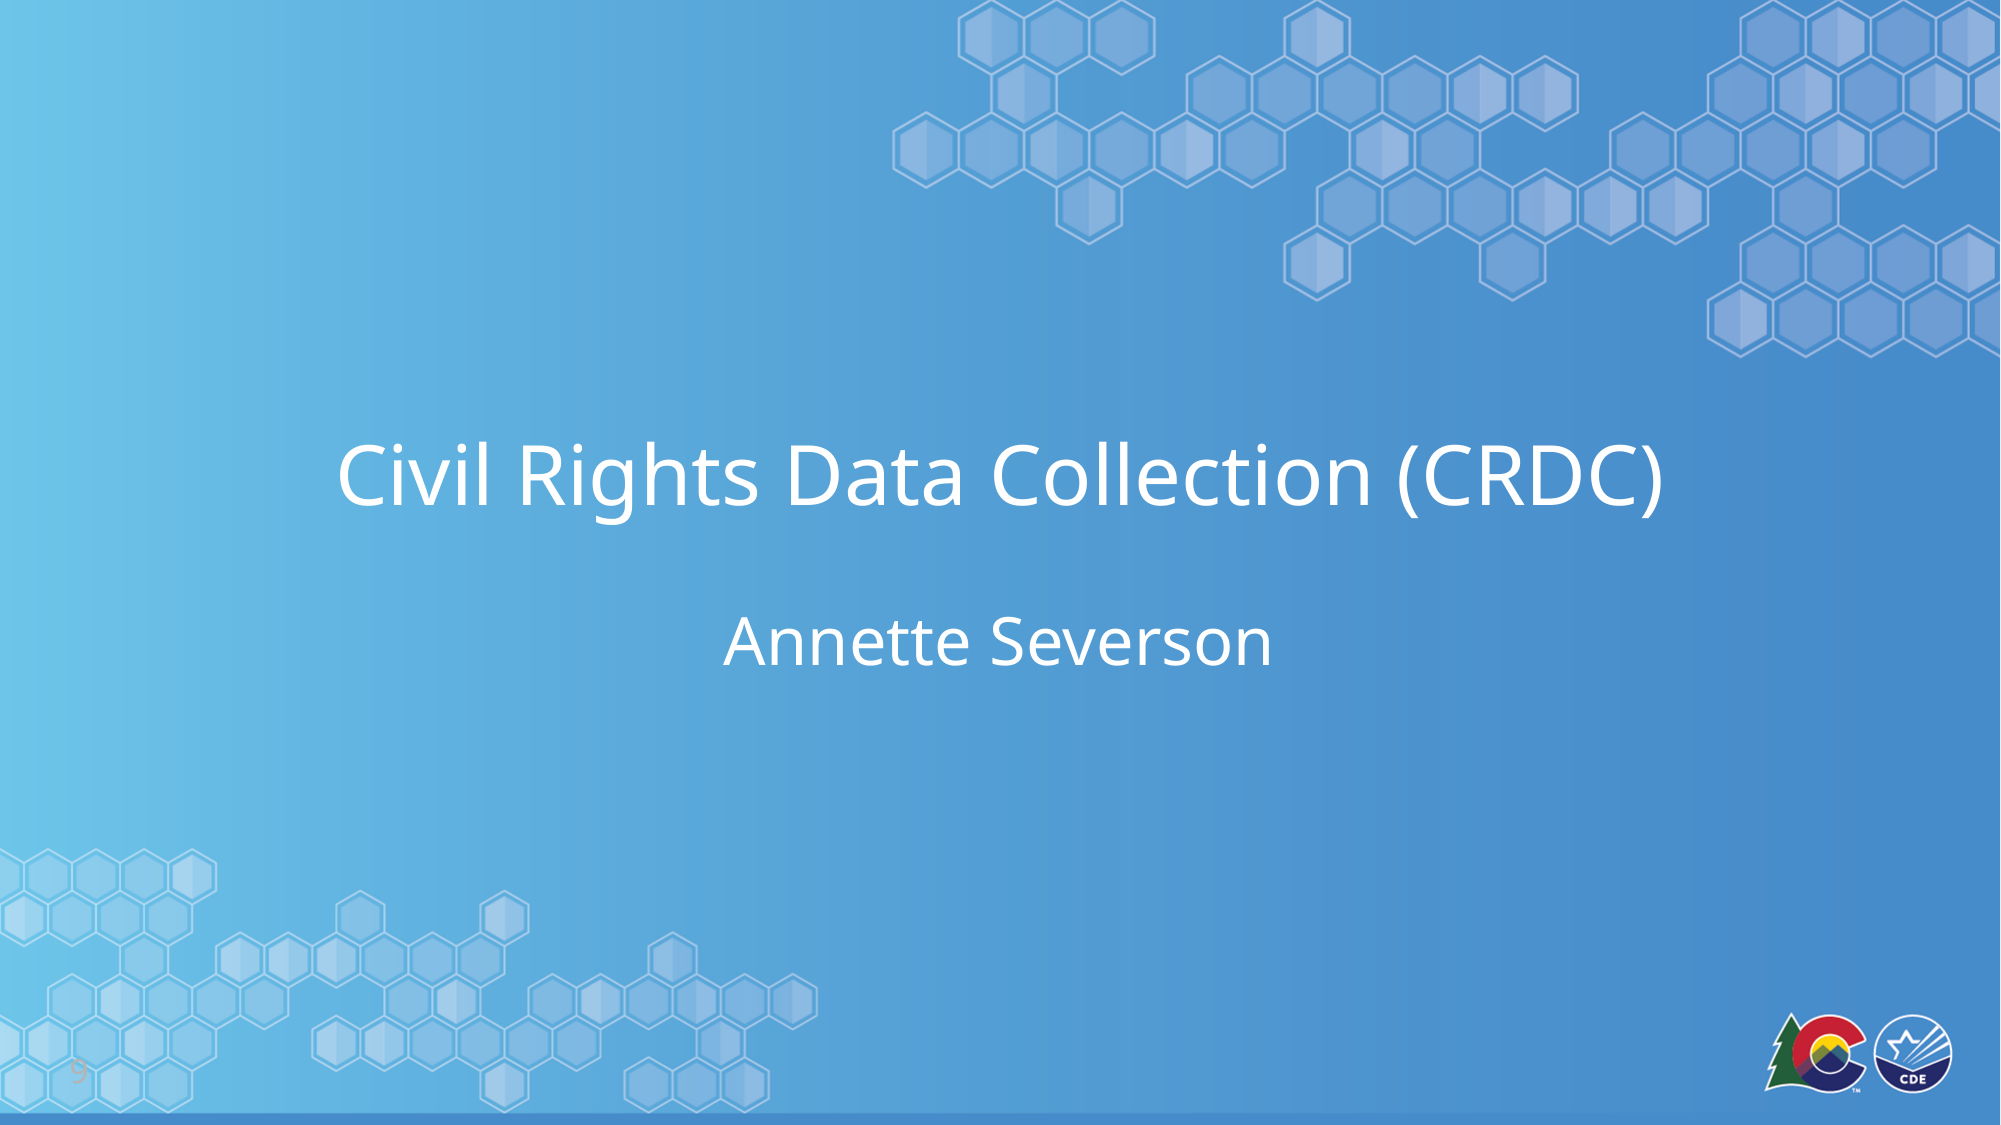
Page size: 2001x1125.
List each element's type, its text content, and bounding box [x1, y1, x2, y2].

slide_number 9 [54, 1042, 191, 1103]
picture [0, 0, 2001, 1125]
title Civil Rights Data Collection (CRDC) [0, 425, 2000, 600]
list Annette Severson [0, 600, 2000, 775]
